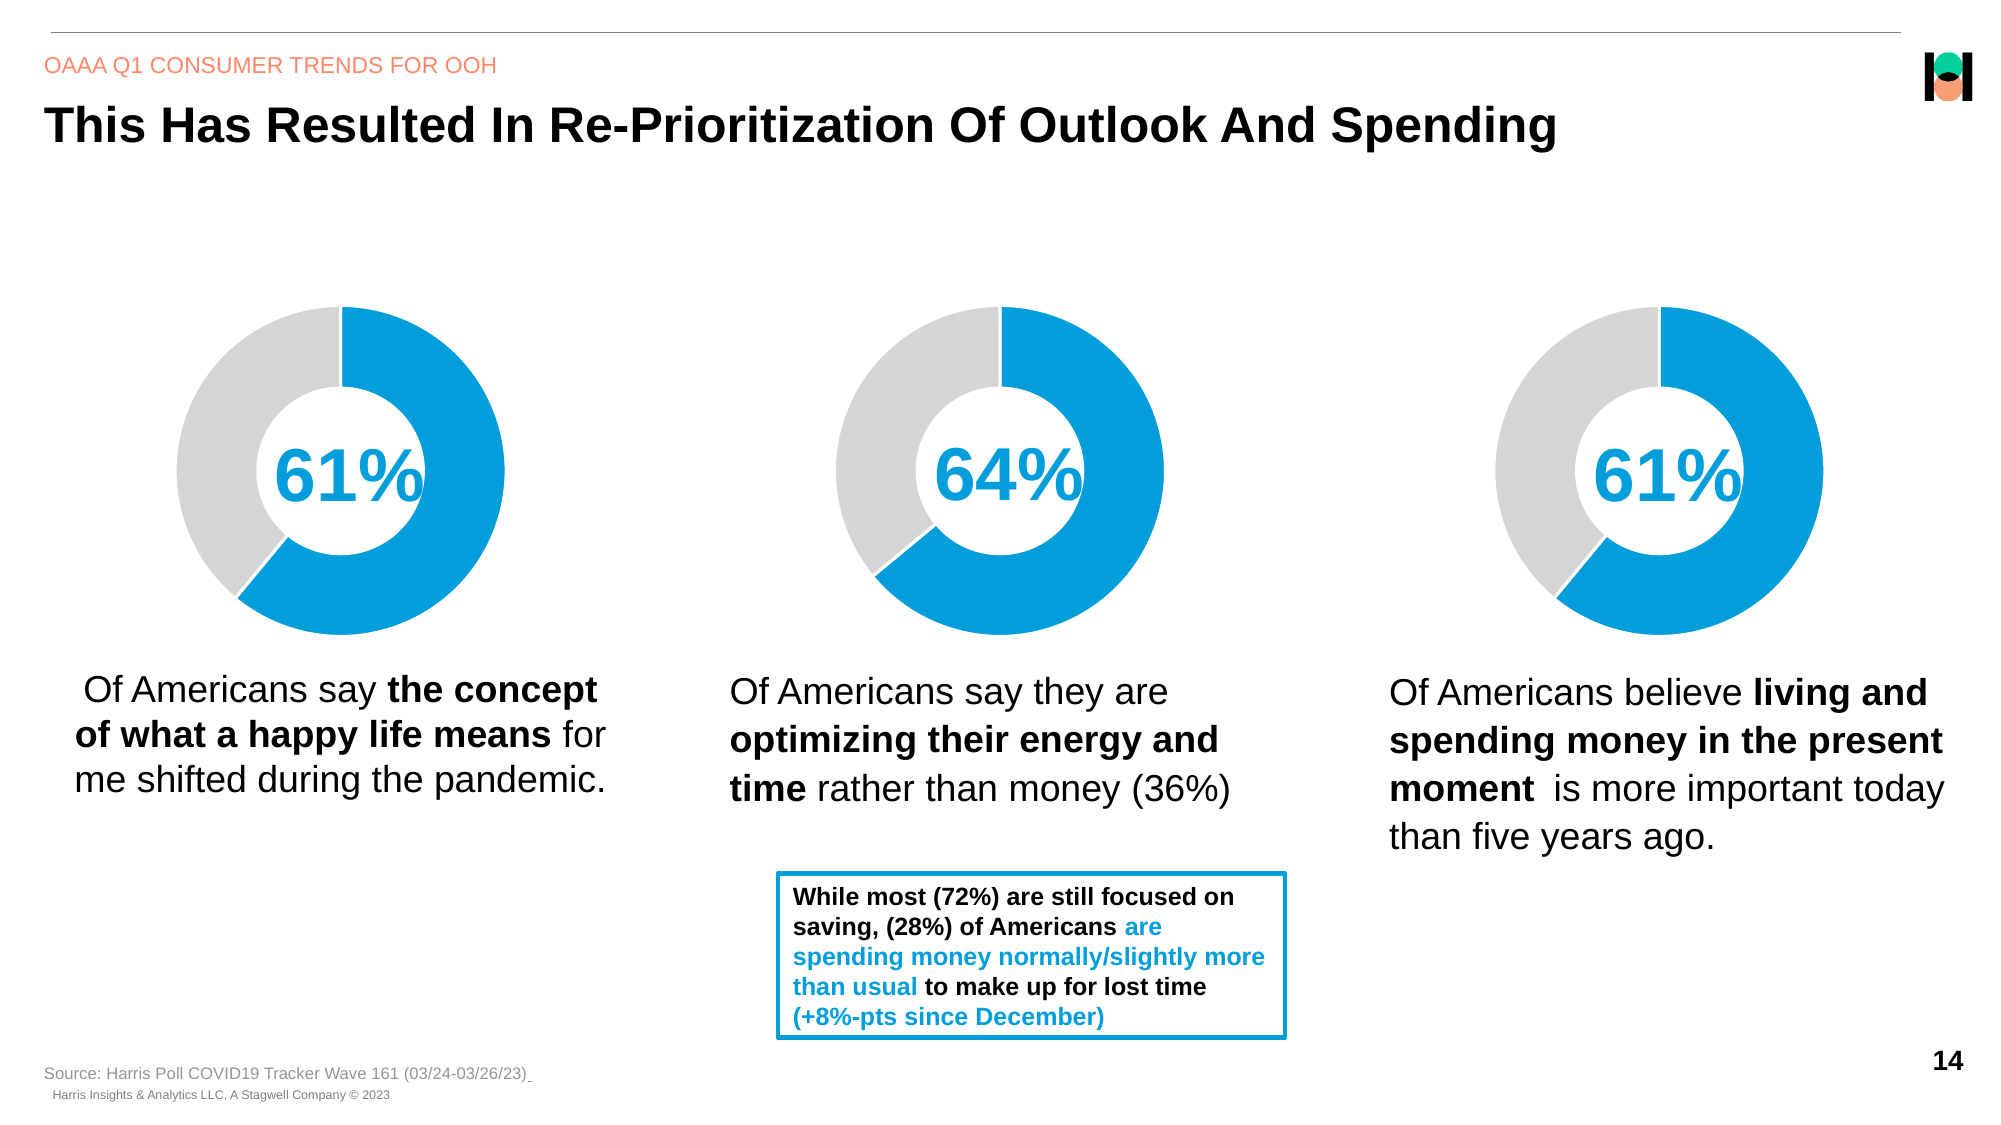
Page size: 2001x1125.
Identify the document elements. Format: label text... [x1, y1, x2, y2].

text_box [1374, 298, 1992, 866]
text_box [714, 298, 1286, 816]
text_box Of Americans say the concept of what a happy life means for me shifted during the pandemic. [55, 657, 626, 808]
text_box OAAA Q1 CONSUMER TRENDS FOR OOH [29, 43, 1323, 84]
text_box Source: Harris Poll COVID19 Tracker Wave 161 (03/24-03/26/23) [29, 1055, 918, 1091]
text_box This Has Resulted In Re-Prioritization Of Outlook And Spending [29, 84, 2000, 157]
picture [1924, 51, 1973, 84]
text_box While most (72%) are still focused on saving, (28%) of Americans are spending money normally/slightly more than usual to make up for lost time (+8%-pts since December) [778, 873, 1285, 1038]
chart [122, 298, 559, 644]
